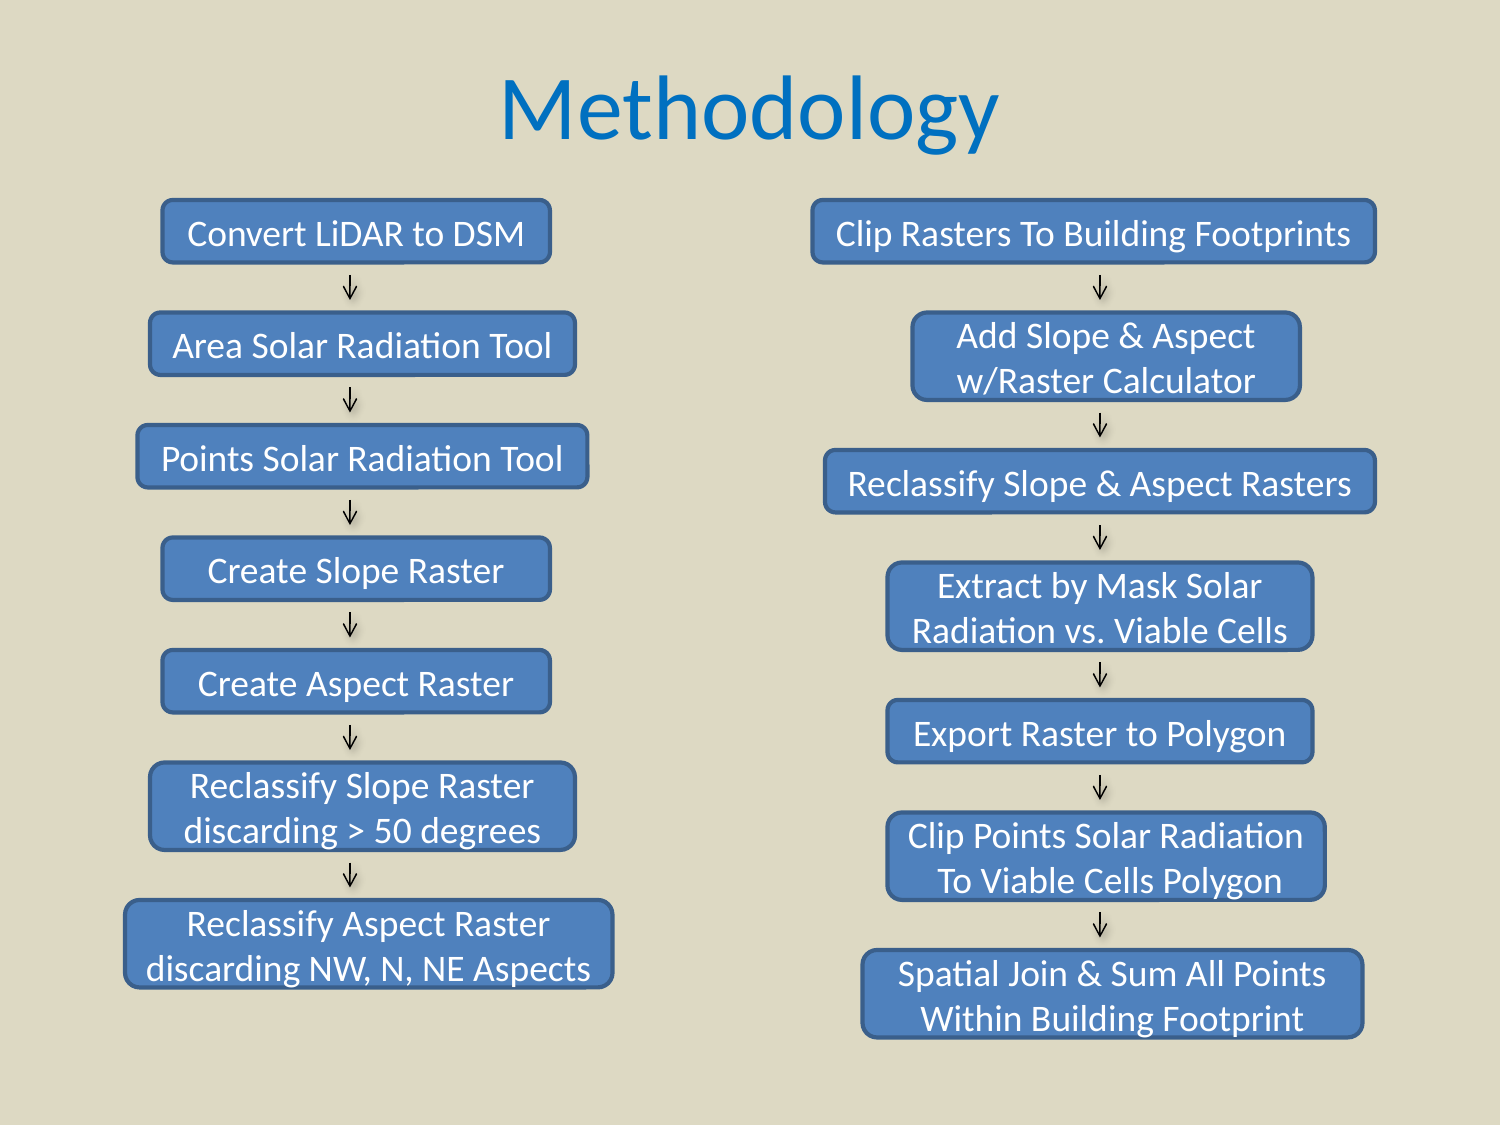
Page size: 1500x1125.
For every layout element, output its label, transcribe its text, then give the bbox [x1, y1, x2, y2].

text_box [124, 199, 1376, 1038]
title Methodology [75, 37, 1425, 168]
